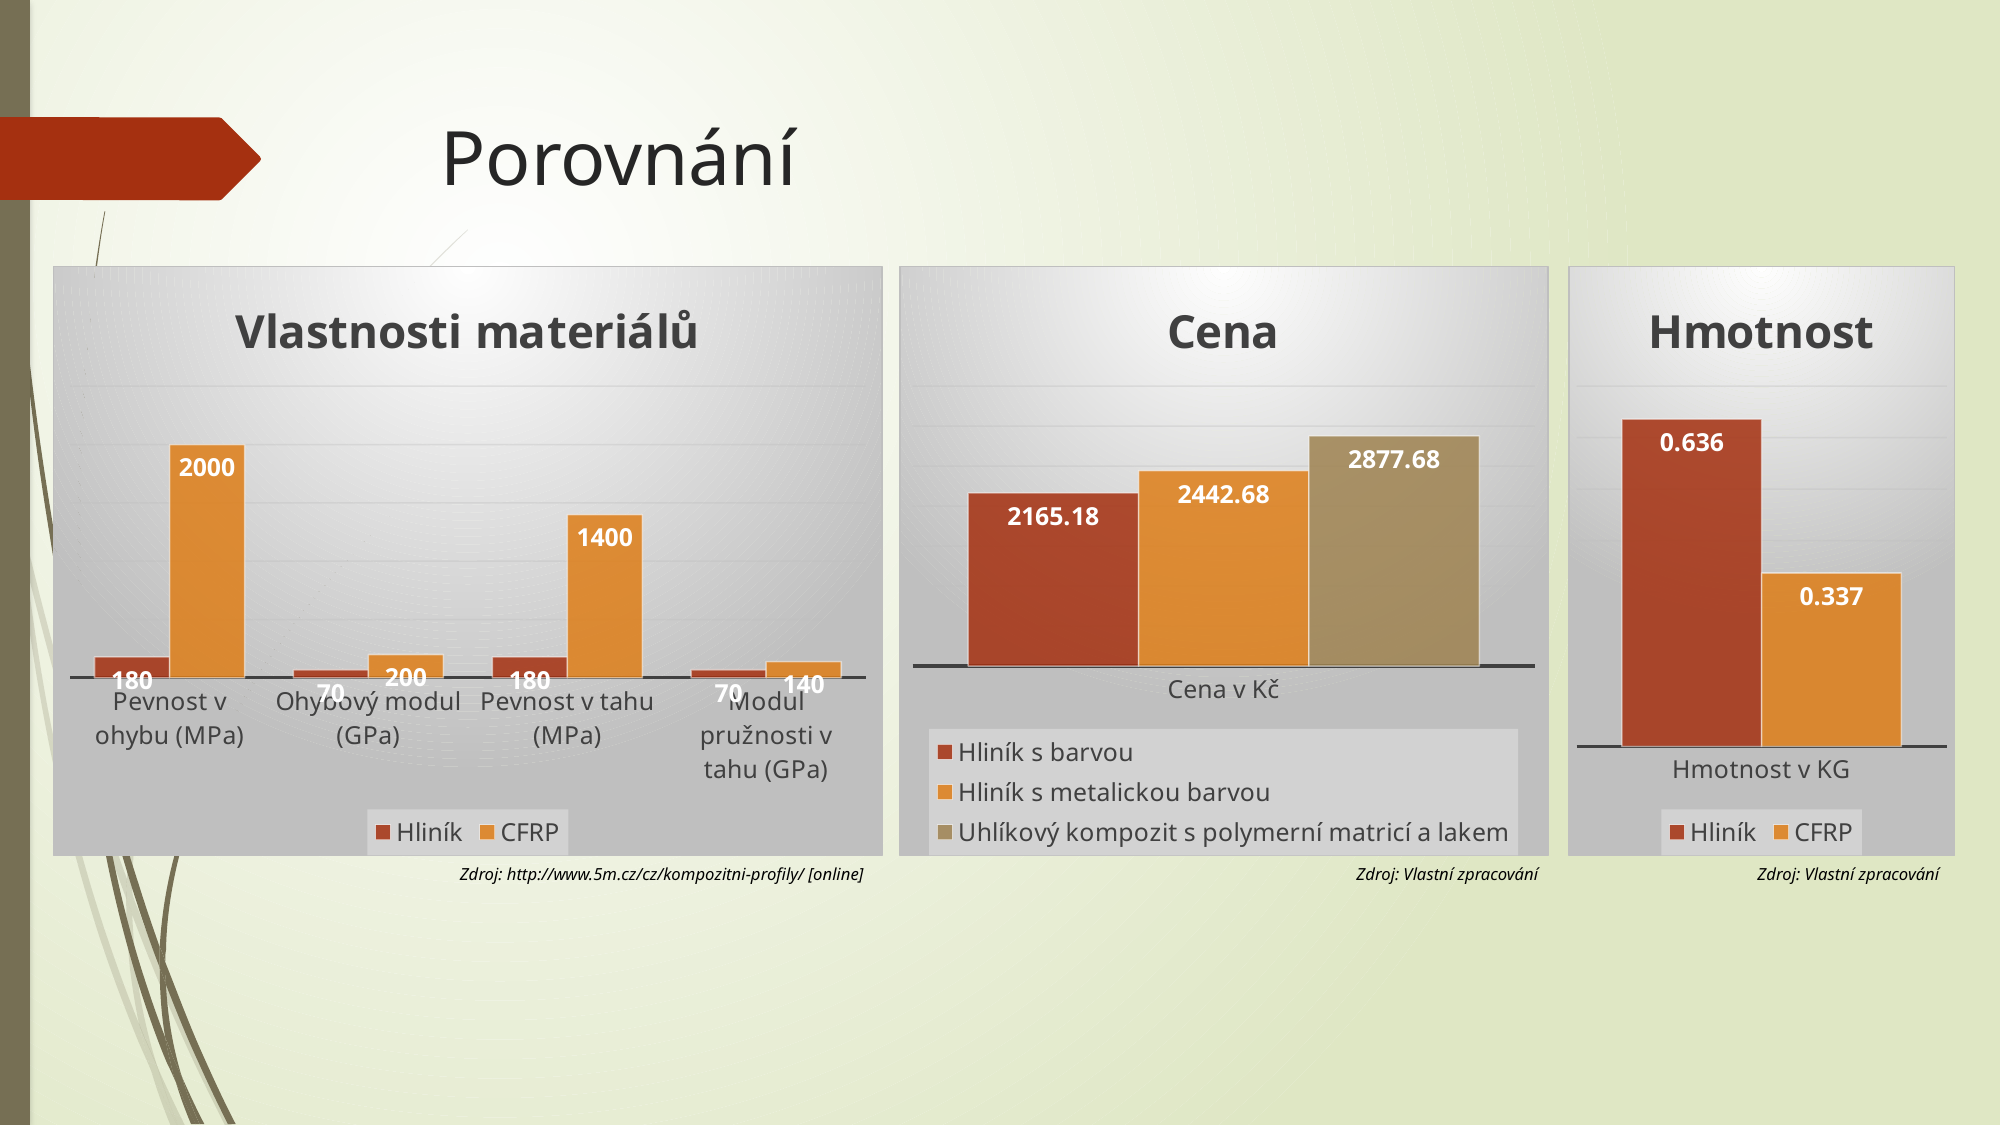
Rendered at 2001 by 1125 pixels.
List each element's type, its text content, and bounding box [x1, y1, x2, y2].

text_box Zdroj: Vlastní zpracování [1742, 864, 1955, 891]
title Porovnání [425, 102, 1888, 313]
chart [898, 265, 1549, 857]
text_box Zdroj: http://www.5m.cz/cz/kompozitni-profily/ [online] [444, 864, 880, 891]
chart [52, 265, 884, 857]
chart [1567, 265, 1956, 857]
text_box Zdroj: Vlastní zpracování [1341, 856, 1554, 891]
